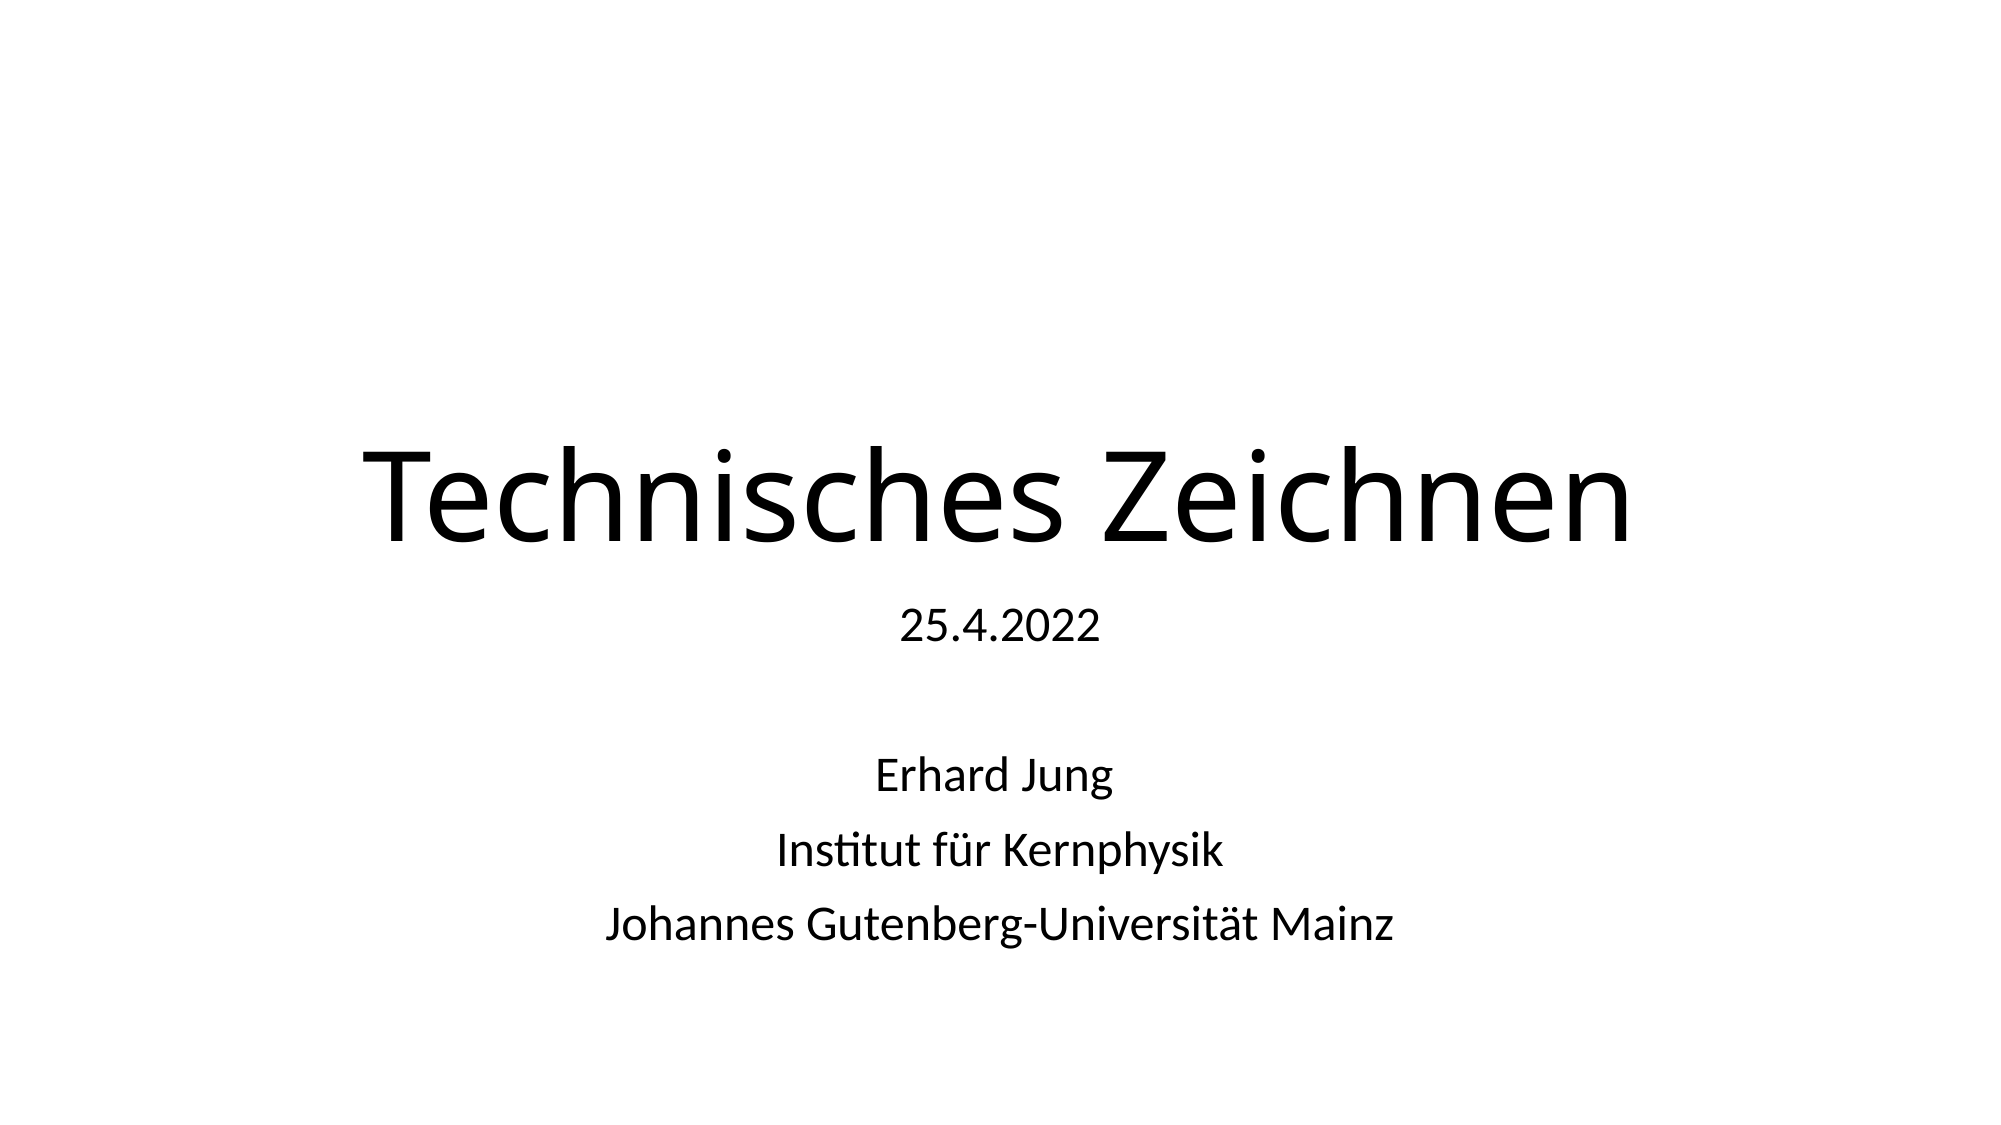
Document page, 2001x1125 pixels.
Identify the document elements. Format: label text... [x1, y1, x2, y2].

subtitle 25.4.2022 Erhard Jung Institut für Kernphysik Johannes Gutenberg-Universität Mainz [249, 590, 1750, 1002]
title Technisches Zeichnen [249, 184, 1750, 576]
